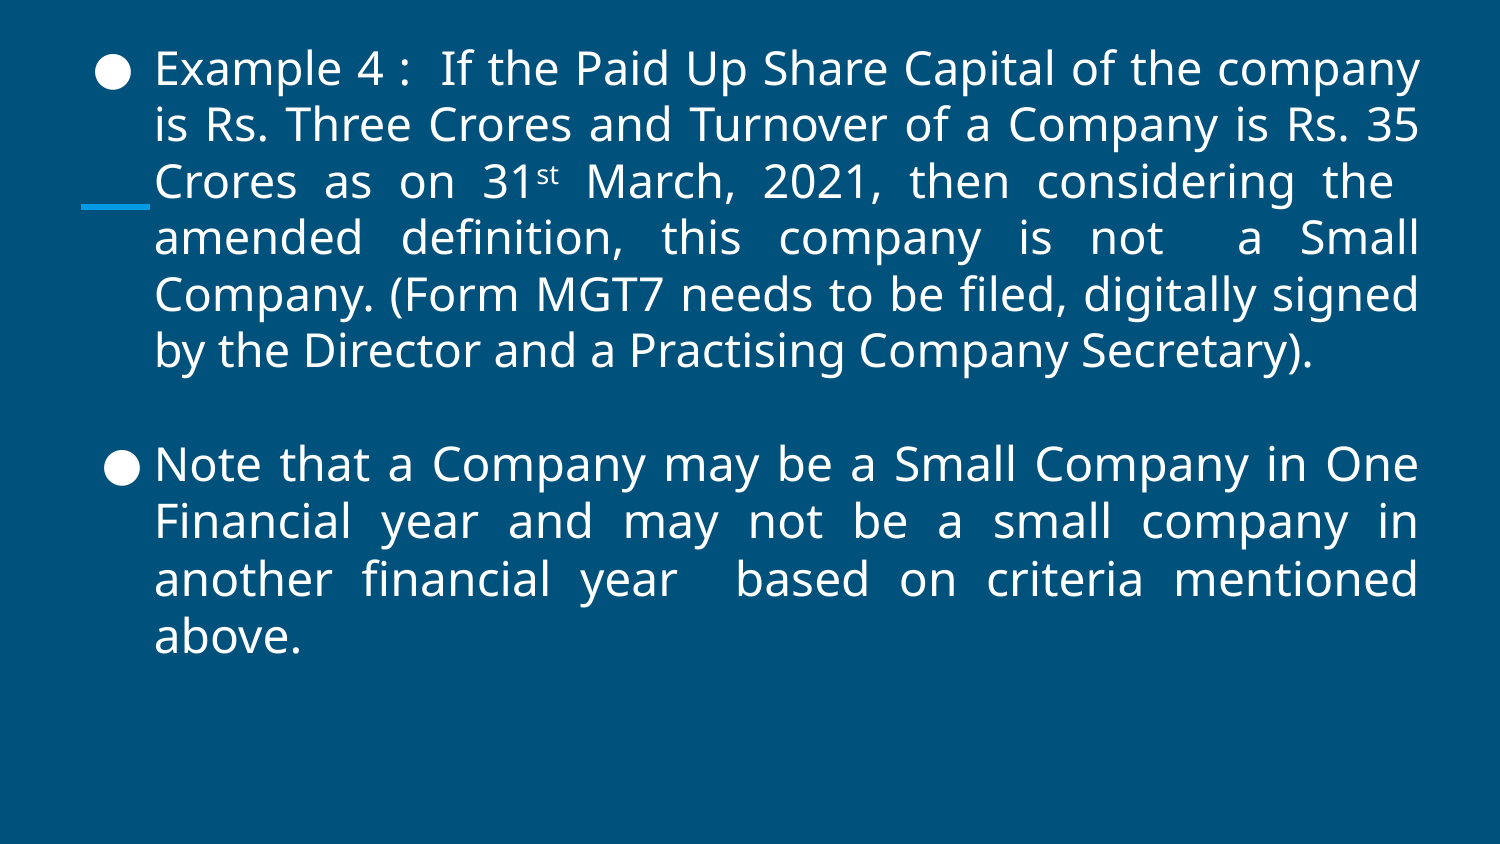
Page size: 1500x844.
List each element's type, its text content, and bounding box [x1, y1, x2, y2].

list Example 4 : If the Paid Up Share Capital of the company is Rs. Three Crores and Turnover of a Company is Rs. 35 Crores as on 31st March, 2021, then considering the amended definition, this company is not a Small Company. (Form MGT7 needs to be filed, digitally signed by the Director and a Practising Company Secretary). Note that a Company may be a Small Company in One Financial year and may not be a small company in another financial year based on criteria mentioned above. [63, 23, 1437, 791]
